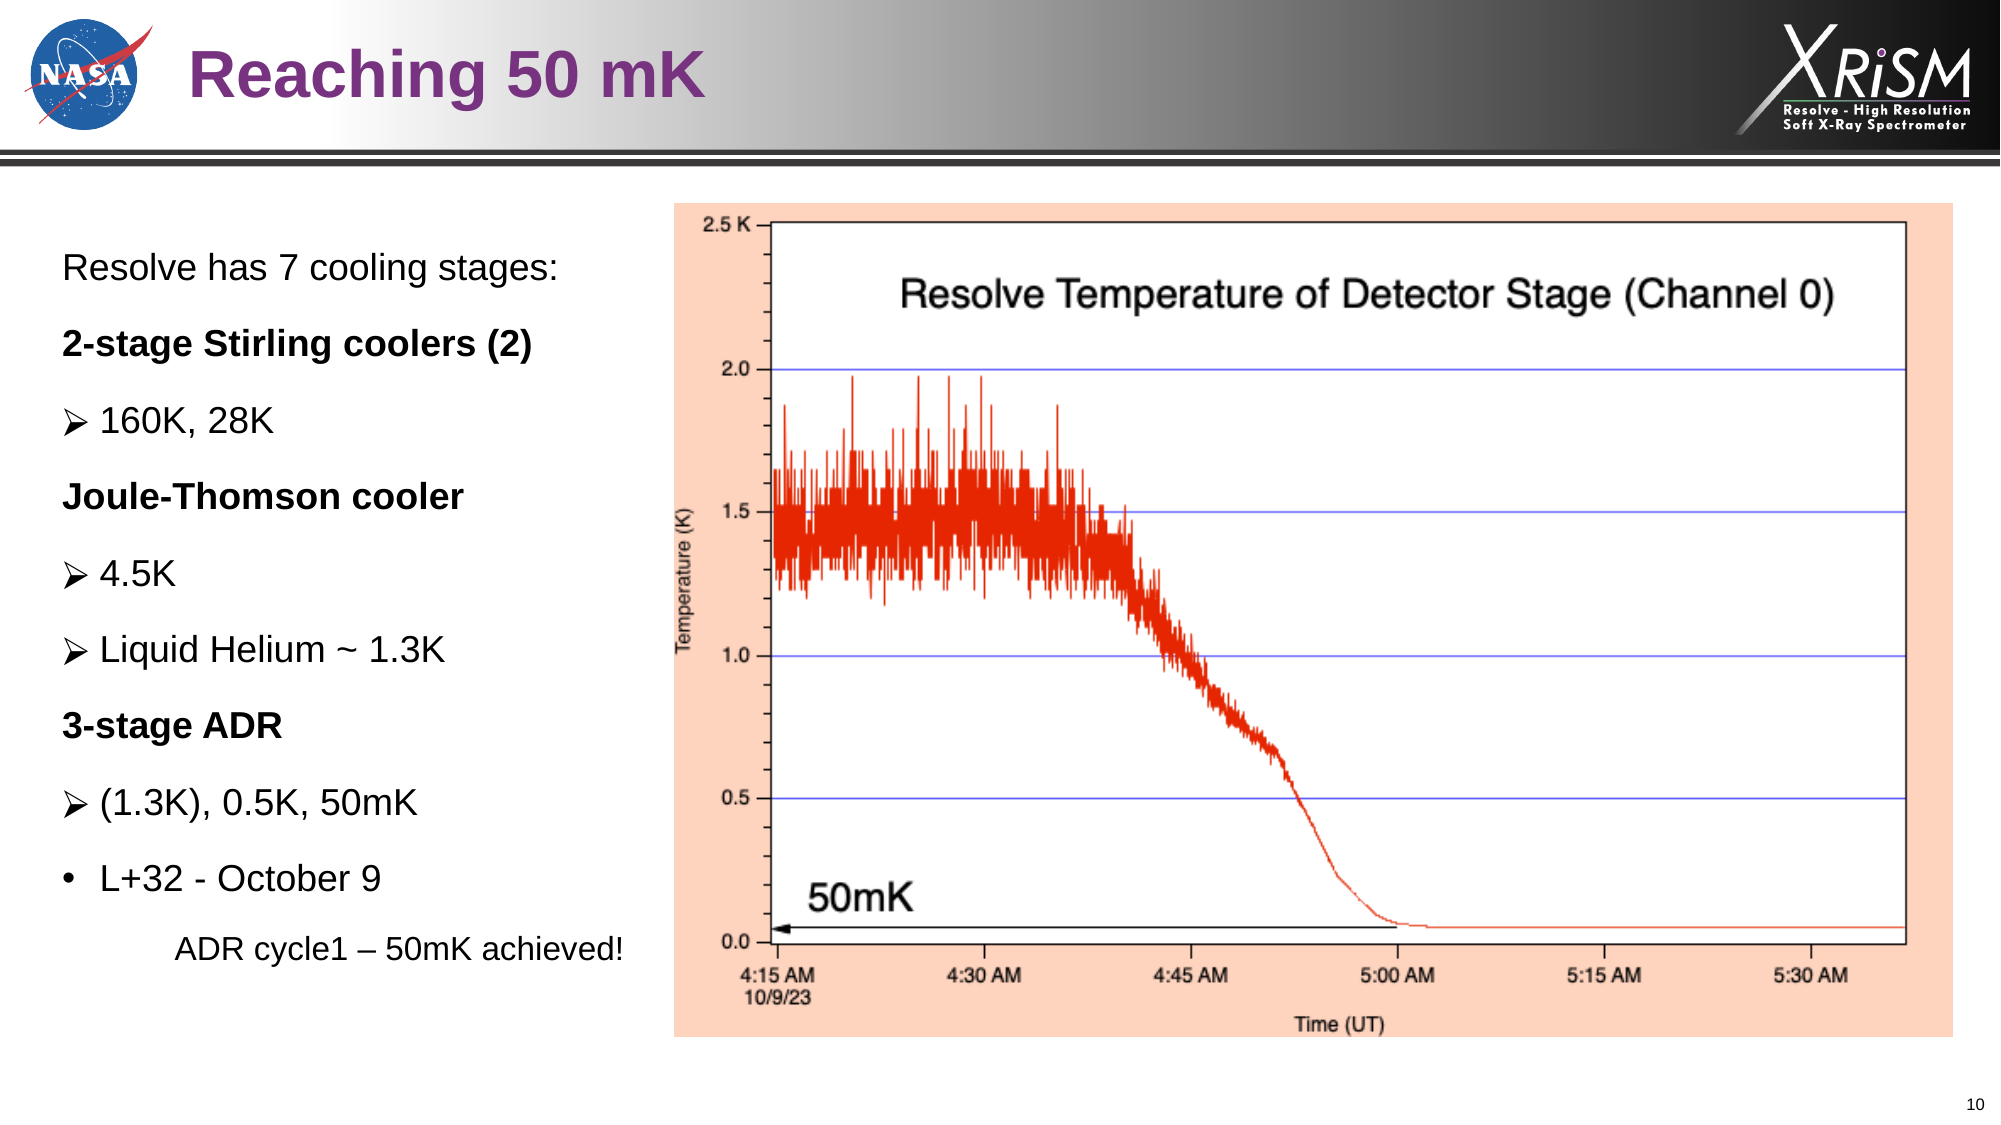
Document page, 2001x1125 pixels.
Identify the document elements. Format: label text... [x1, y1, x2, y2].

slide_number ‹#› [1785, 1087, 2000, 1121]
picture [1733, 24, 1972, 135]
picture [24, 19, 153, 130]
picture [673, 203, 1953, 1038]
text_box [47, 203, 672, 1014]
title Reaching 50 mK [173, 0, 1713, 152]
